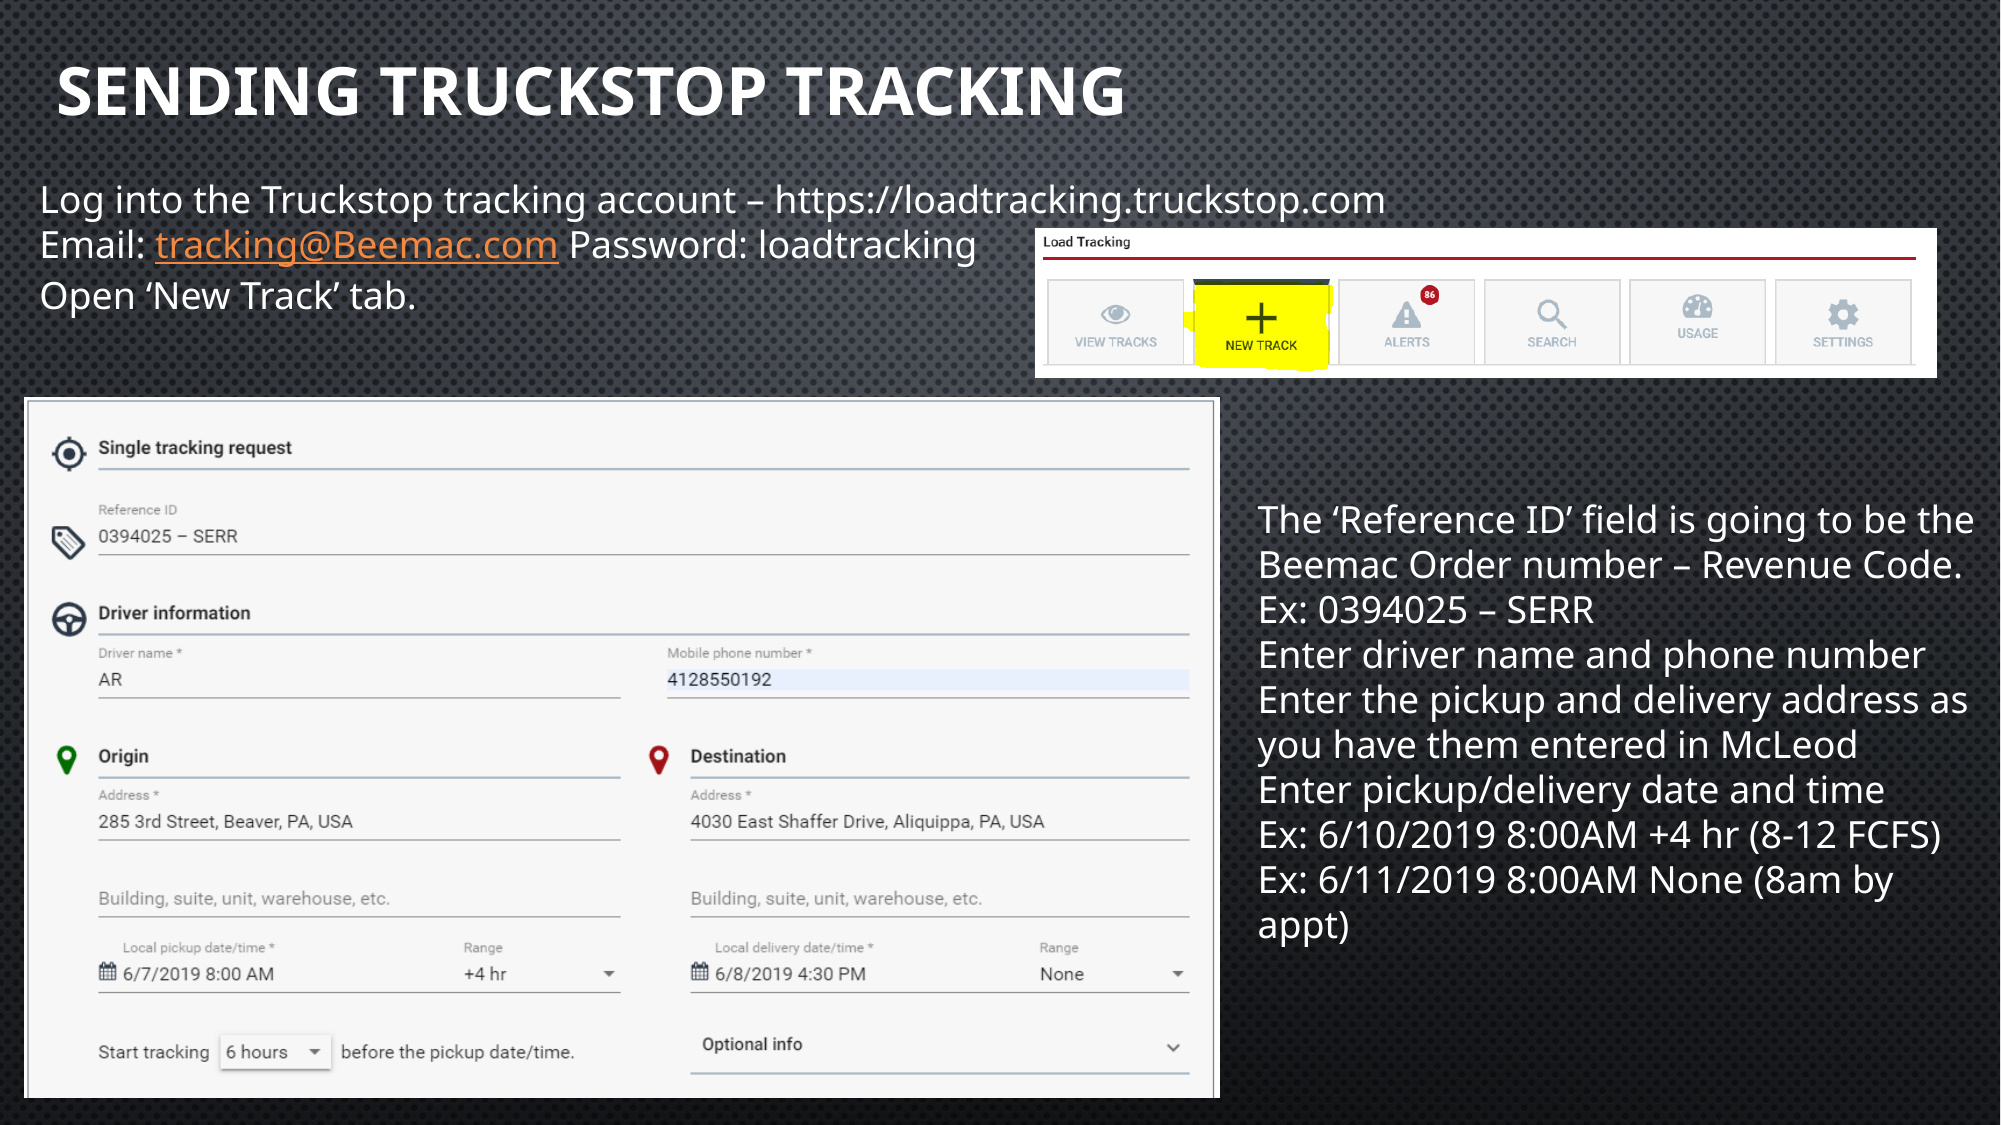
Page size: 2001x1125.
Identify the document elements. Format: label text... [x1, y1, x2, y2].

text_box Log into the Truckstop tracking account – https://loadtracking.truckstop.com Email: tracking@Beemac.com Password: loadtracking Open ‘New Track’ tab. [24, 168, 1949, 325]
picture [1034, 228, 1937, 378]
text_box The ‘Reference ID’ field is going to be the Beemac Order number – Revenue Code. Ex: 0394025 – SERR Enter driver name and phone number Enter the pickup and delivery address as you have them entered in McLeod Enter pickup/delivery date and time Ex: 6/10/2019 8:00AM +4 hr (8-12 FCFS) Ex: 6/11/2019 8:00AM None (8am by appt) [1242, 489, 2000, 999]
title Sending truckstop tracking [41, 40, 1808, 139]
picture [24, 396, 1221, 1098]
